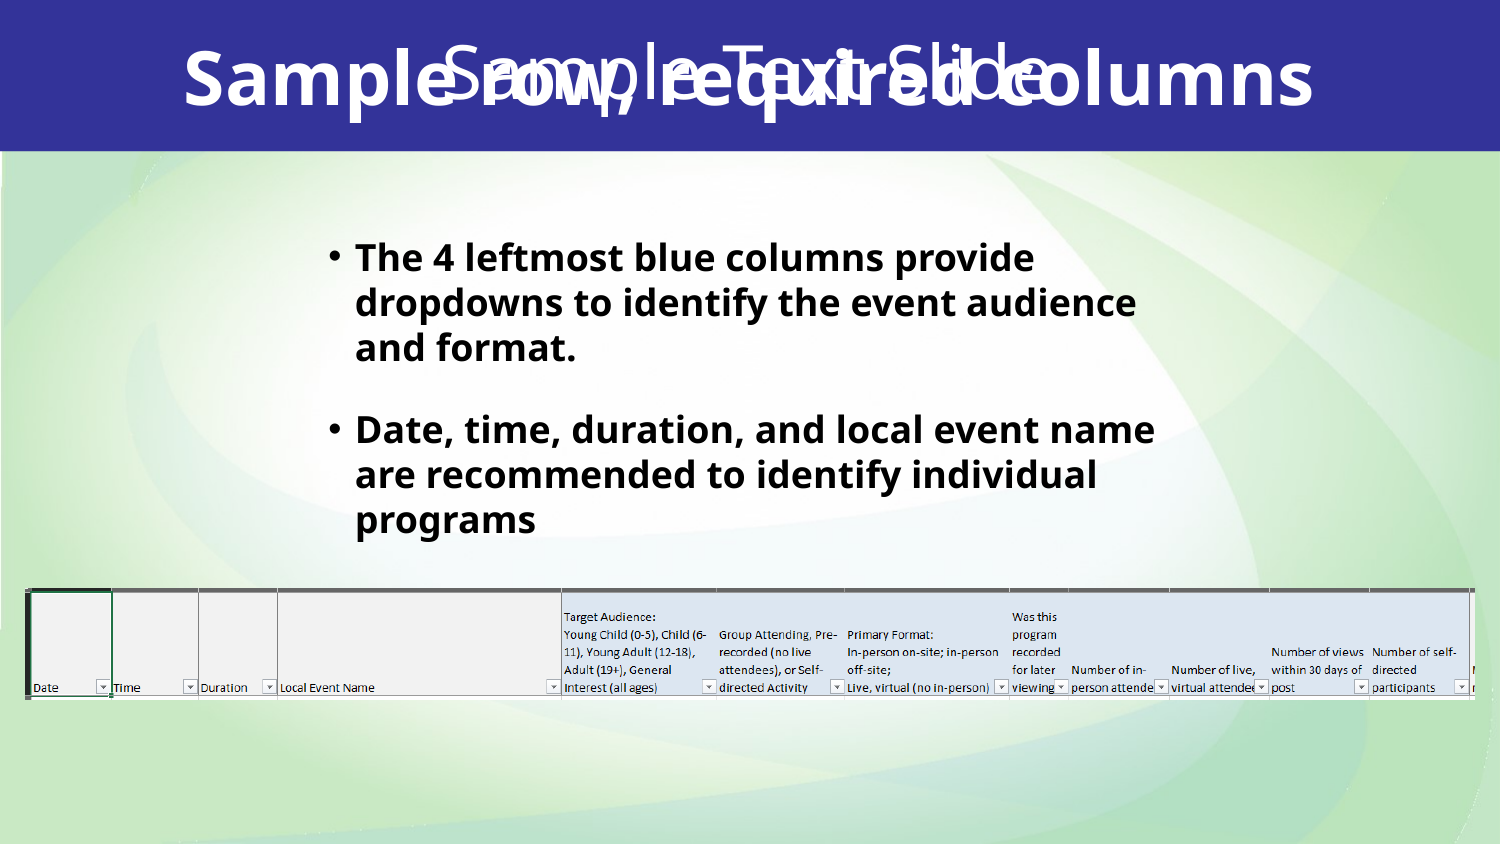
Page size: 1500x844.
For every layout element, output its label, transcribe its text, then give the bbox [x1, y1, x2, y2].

picture [0, 152, 1500, 844]
list The 4 leftmost blue columns provide dropdowns to identify the event audience and format. Date, time, duration, and local event name are recommended to identify individual programs [313, 226, 1175, 588]
list Sample row, required columns [0, 0, 1500, 152]
